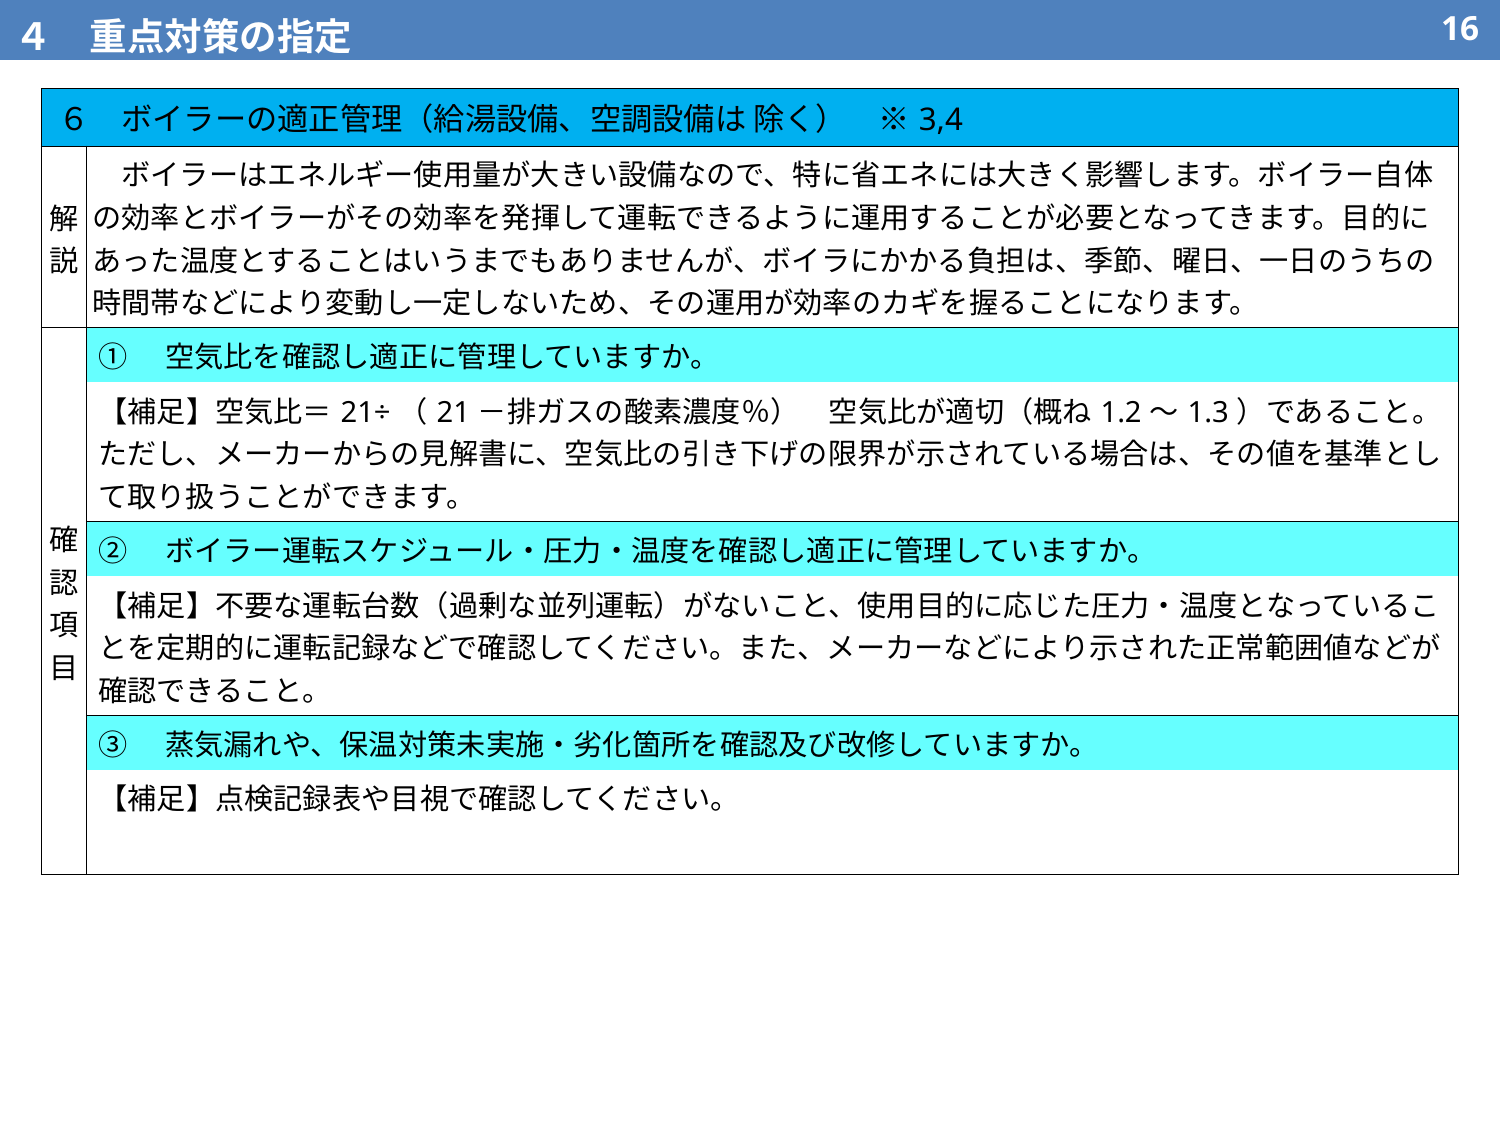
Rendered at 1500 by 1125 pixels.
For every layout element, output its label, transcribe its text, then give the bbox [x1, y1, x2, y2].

table_cell 【補足】不要な運転台数（過剰な並列運転）がないこと、使用目的に応じた圧力・温度となっていることを定期的に運転記録などで確認してください。また、メーカーなどにより示された正常範囲値などが確認できること。 [87, 576, 1458, 715]
table_cell 【補足】空気比＝21÷（21－排ガスの酸素濃度％） 空気比が適切（概ね1.2～1.3）であること。ただし、メーカーからの見解書に、空気比の引き下げの限界が示されている場合は、その値を基準として取り扱うことができます。 [87, 382, 1458, 521]
table_cell 確認項目 [42, 328, 86, 874]
table_cell ① 空気比を確認し適正に管理していますか。 [87, 328, 1458, 382]
table_cell 解説 [42, 147, 86, 327]
slide_number 15 [1319, 3, 1495, 57]
text_box ４ 重点対策の指定 [0, 0, 750, 65]
table_cell 【補足】点検記録表や目視で確認してください。 [87, 770, 1458, 874]
table_cell ② ボイラー運転スケジュール・圧力・温度を確認し適正に管理していますか。 [87, 522, 1458, 576]
table_cell ボイラーはエネルギー使用量が大きい設備なので、特に省エネには大きく影響します。ボイラー自体の効率とボイラーがその効率を発揮して運転できるように運用することが必要となってきます。目的にあった温度とすることはいうまでもありませんが、ボイラにかかる負担は、季節、曜日、一日のうちの時間帯などにより変動し一定しないため、その運用が効率のカギを握ることになります。 [87, 147, 1458, 327]
table_header ６ ボイラーの適正管理（給湯設備、空調設備は 除く） ※3,4 [42, 89, 1458, 146]
table_cell ③ 蒸気漏れや、保温対策未実施・劣化箇所を確認及び改修していますか。 [87, 716, 1458, 770]
